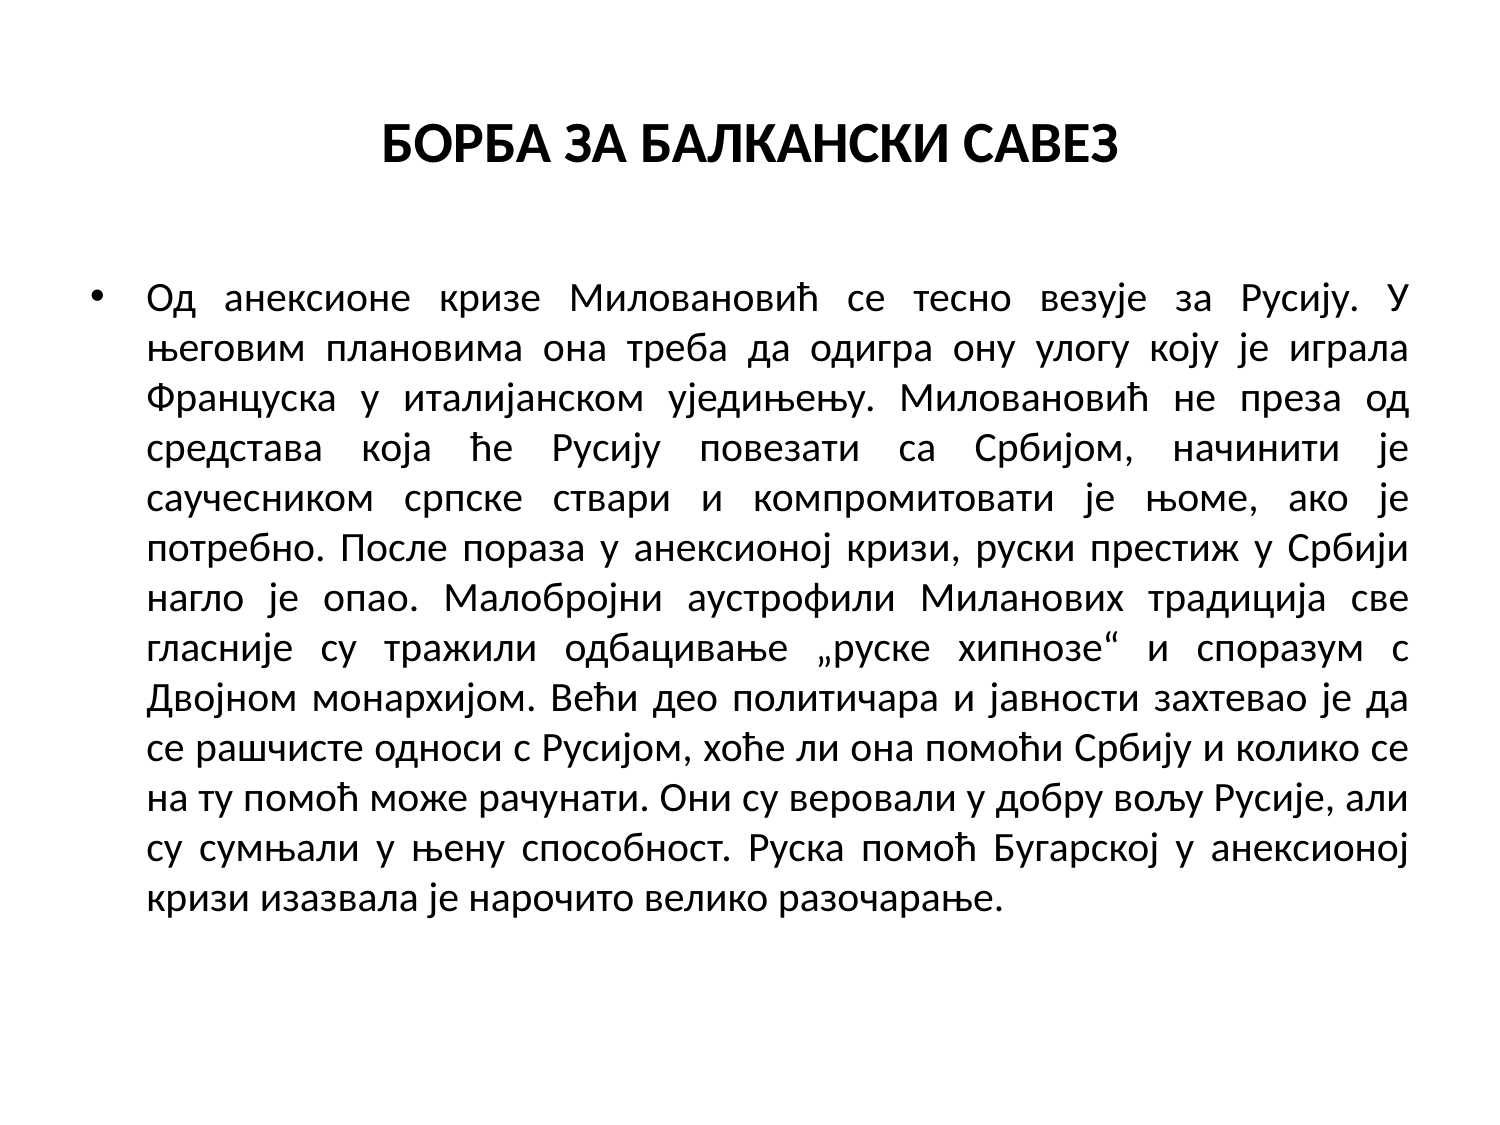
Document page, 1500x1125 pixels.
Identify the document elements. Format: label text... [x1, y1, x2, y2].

list Од анексионе кризе Миловановић се тесно везује за Русију. У његовим плановима она треба да одигра ону улогу коју је играла Француска у италијанском уједињењу. Миловановић не преза од средстава која ће Русију повезати са Србијом, начинити је саучесником српске ствари и компромитовати је њоме, ако је потребно. После пораза у анексионој кризи, руски престиж у Србији нагло је опао. Малобројни аустрофили Миланових традиција све гласније су тражили одбацивање „руске хипнозе“ и споразум с Двојном монархијом. Већи део политичара и јавности захтевао је да се рашчисте односи с Русијом, хоће ли она помоћи Србију и колико се на ту помоћ може рачунати. Они су веровали у добру вољу Русије, али су сумњали у њену способност. Руска помоћ Бугарској у анексионој кризи изазвала је нарочито велико разочарање. [75, 262, 1425, 1005]
title БОРБА ЗА БАЛКАНСКИ САВЕЗ [75, 45, 1425, 233]
